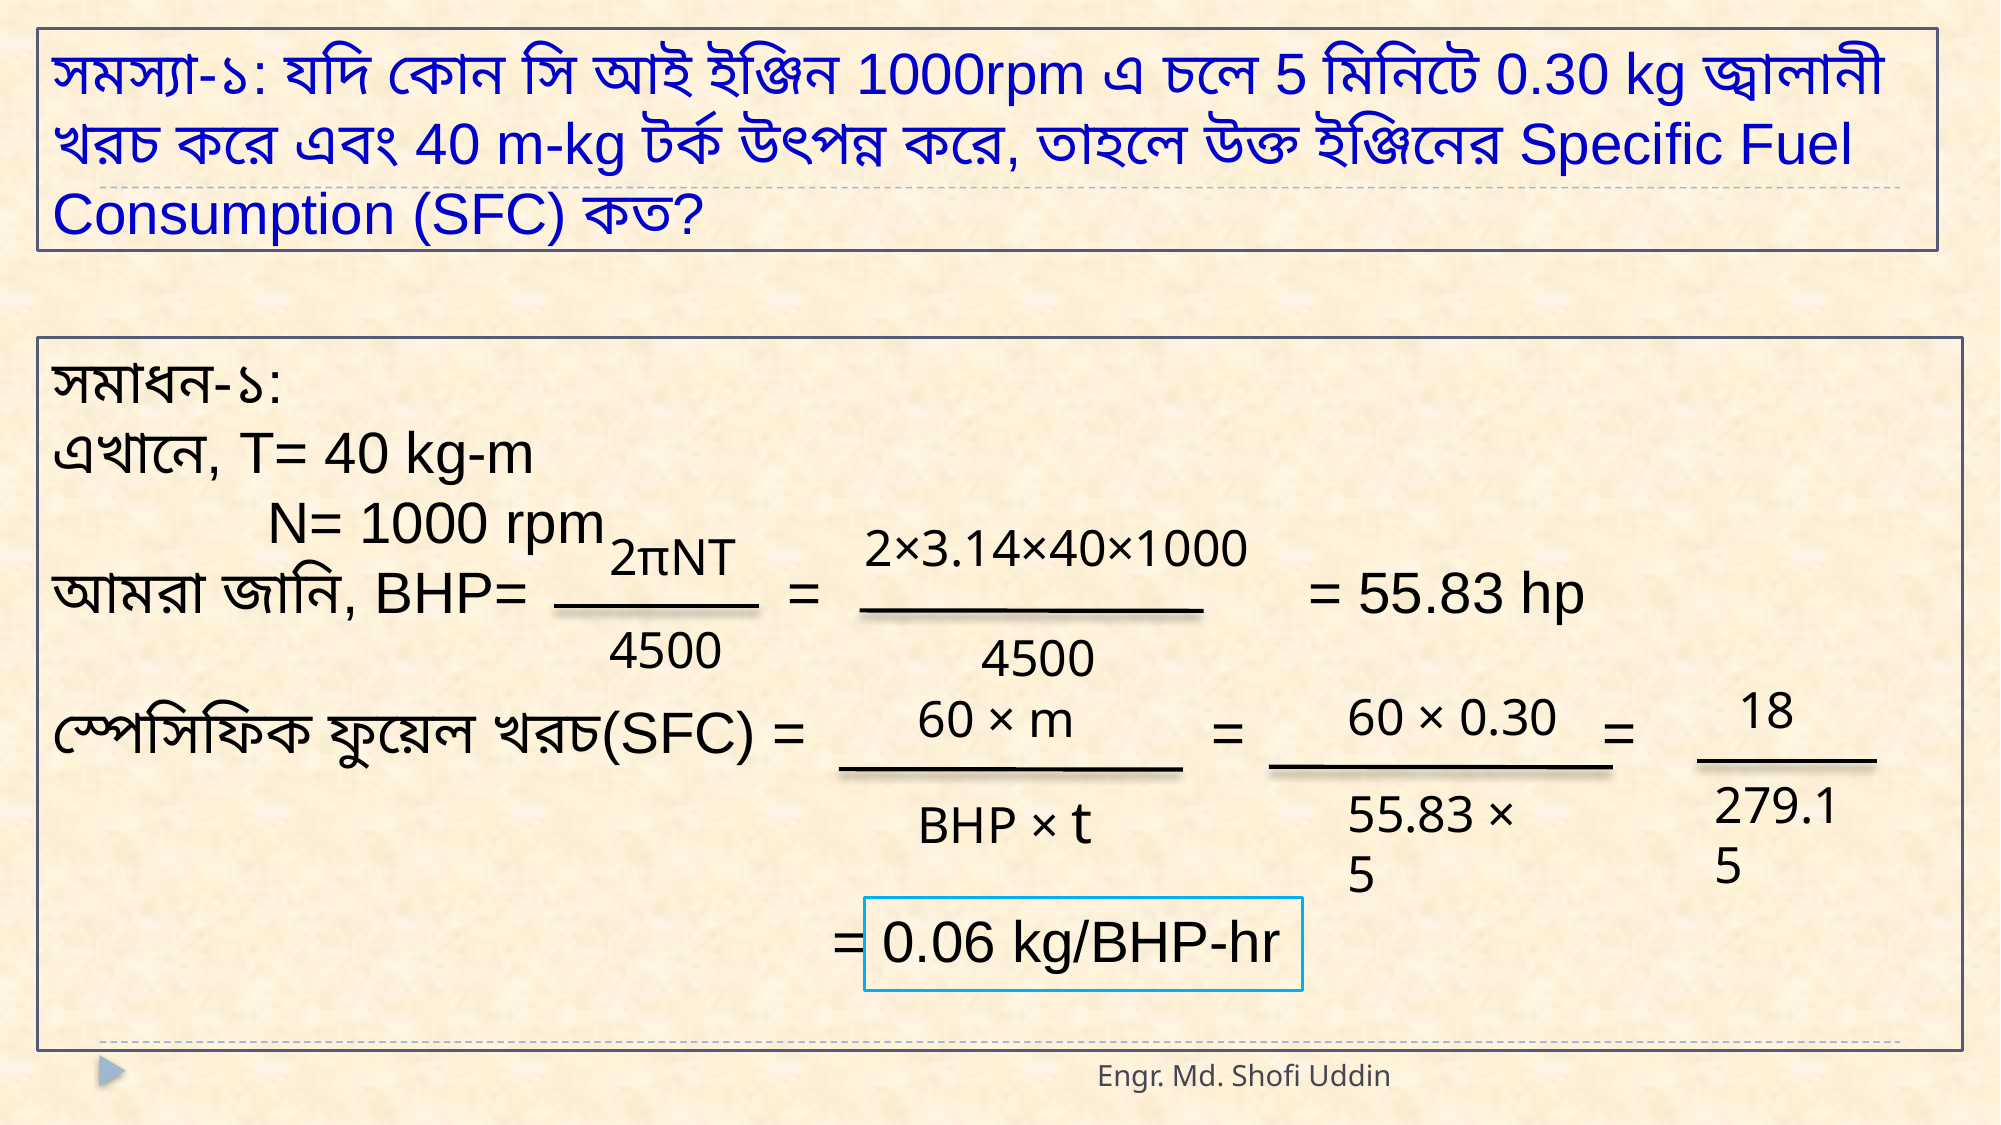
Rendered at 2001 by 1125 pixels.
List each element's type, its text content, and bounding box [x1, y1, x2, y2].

text_box সমস্যা-১: যদি কোন সি আই ইঞ্জিন 1000rpm এ চলে 5 মিনিটে 0.30 kg জ্বালানী খরচ করে এবং 40 m-kg টর্ক উৎপন্ন করে, তাহলে উক্ত ইঞ্জিনের Specific Fuel Consumption (SFC) কত? [36, 27, 1939, 252]
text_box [37, 337, 1963, 1051]
picture [0, 0, 2001, 1125]
footer Engr. Md. Shofi Uddin [639, 1066, 1407, 1111]
